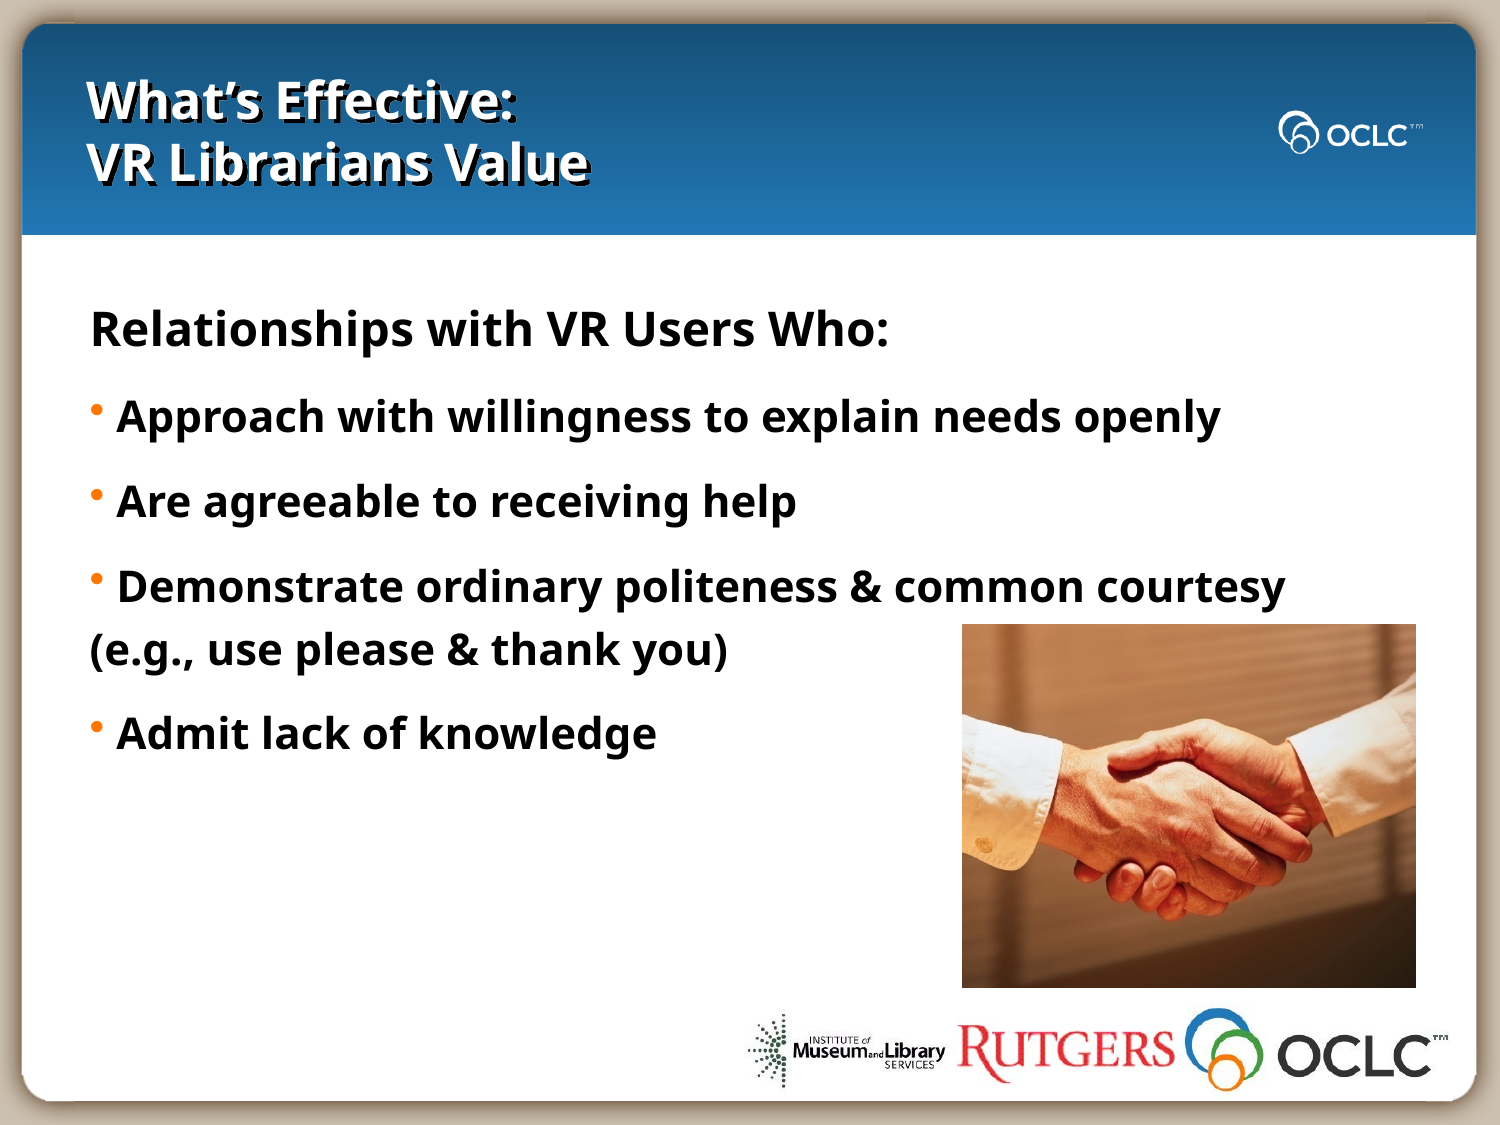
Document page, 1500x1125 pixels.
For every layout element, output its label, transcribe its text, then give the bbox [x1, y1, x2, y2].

picture [0, 0, 1500, 1125]
list Relationships with VR Users Who: Approach with willingness to explain needs openly Are agreeable to receiving help Demonstrate ordinary politeness & common courtesy (e.g., use please & thank you) Admit lack of knowledge [87, 287, 1351, 978]
title What’s Effective: VR Librarians Value [71, 23, 1276, 236]
